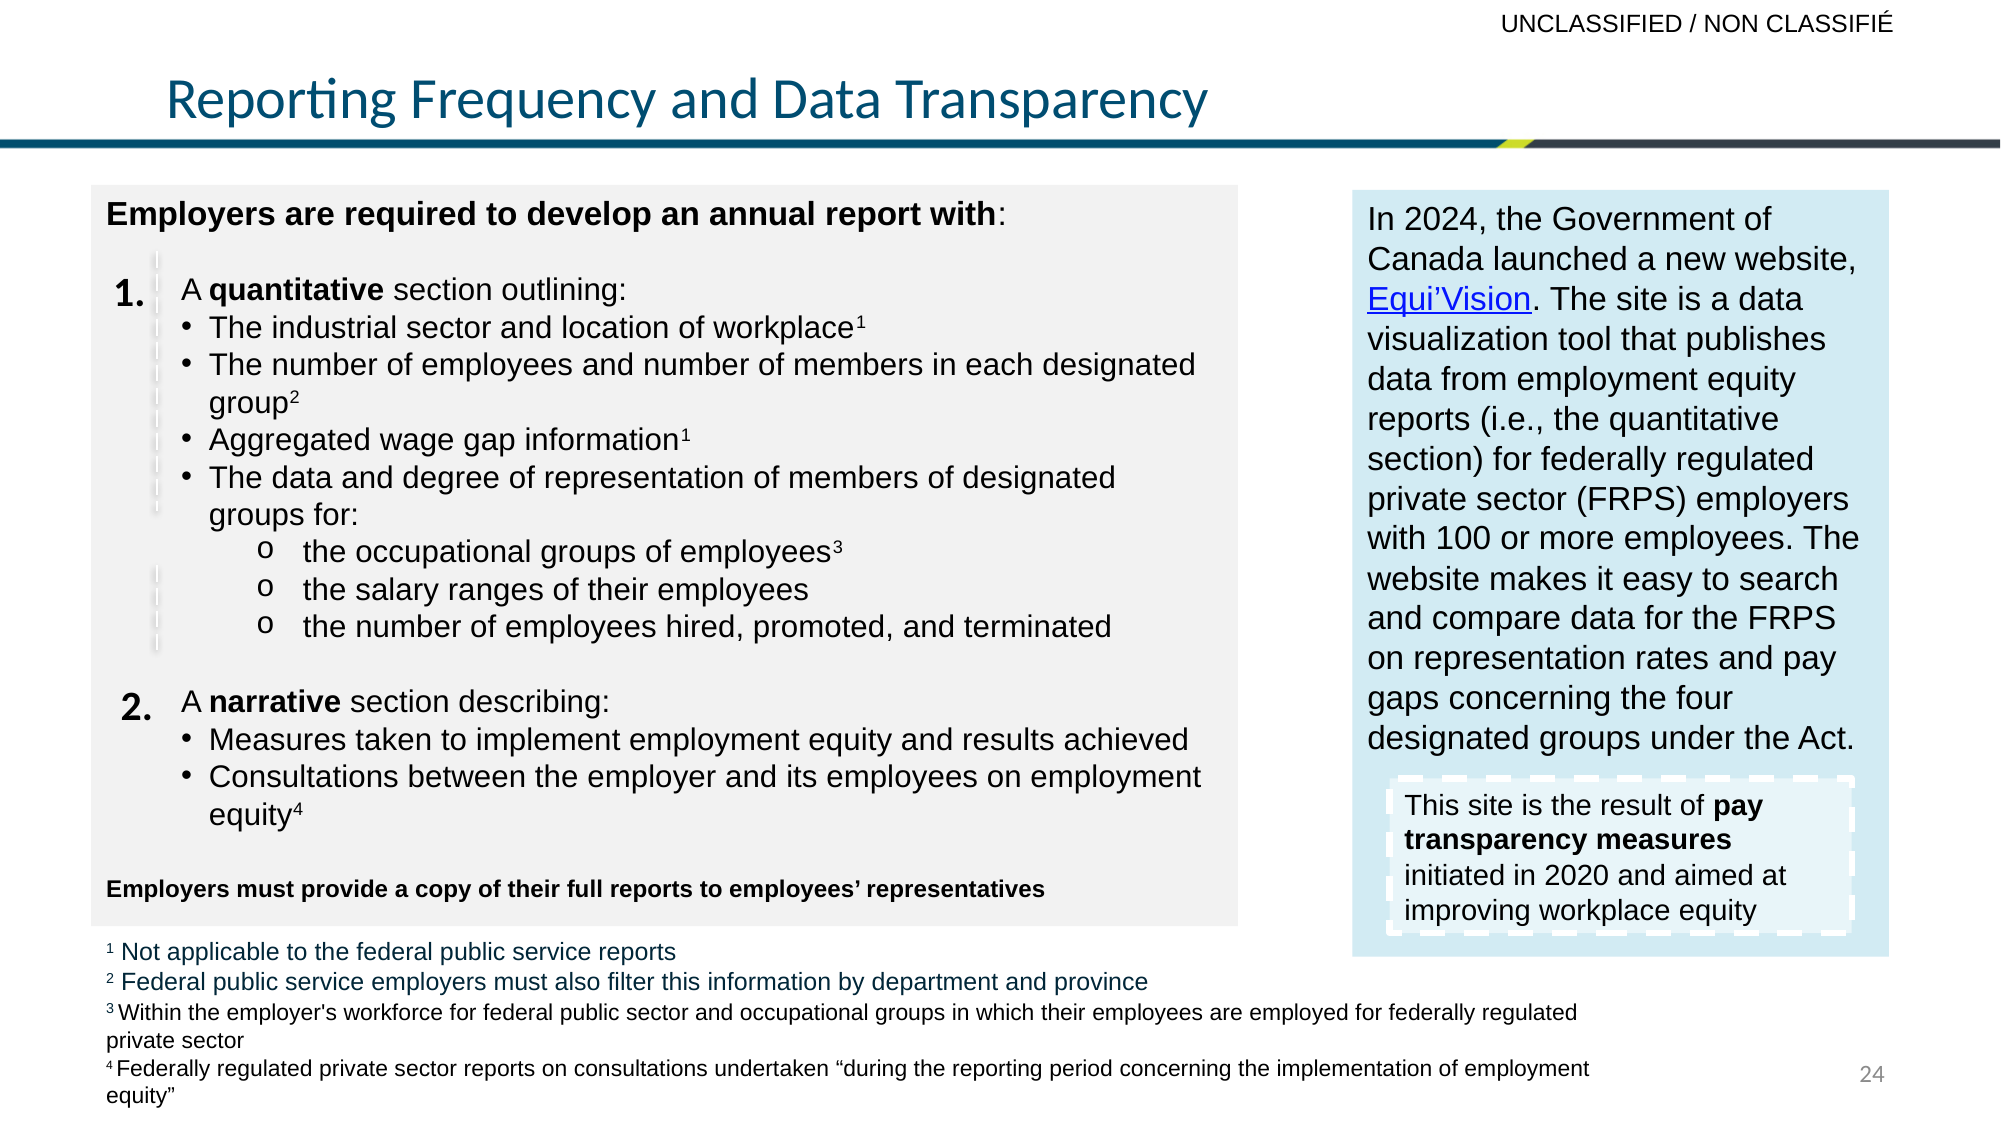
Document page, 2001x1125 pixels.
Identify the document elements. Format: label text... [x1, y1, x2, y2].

text_box 1. [98, 257, 152, 323]
text_box In 2024, the Government of Canada launched a new website, Equi’Vision. The site is a data visualization tool that publishes data from employment equity reports (i.e., the quantitative section) for federally regulated private sector (FRPS) employers with 100 or more employees. The website makes it easy to search and compare data for the FRPS on representation rates and pay gaps concerning the four designated groups under the Act. [1352, 189, 1889, 957]
text_box 2. [105, 671, 169, 737]
slide_number 24 [1621, 1042, 1900, 1103]
text_box Employers are required to develop an annual report with: A quantitative section outlining: The industrial sector and location of workplace1 The number of employees and number of members in each designated group2 Aggregated wage gap information1 The data and degree of representation of members of designated groups for: the occupational groups of employees3 the salary ranges of their employees the number of employees hired, promoted, and terminated A narrative section describing: Measures taken to implement employment equity and results achieved Consultations between the employer and its employees on employment equity4 Employers must provide a copy of their full reports to employees’ representatives [91, 184, 1238, 927]
text_box This site is the result of pay transparency measures initiated in 2020 and aimed at improving workplace equity [1389, 778, 1852, 934]
picture [0, 0, 2001, 1125]
title Reporting Frequency and Data Transparency [166, 22, 1355, 167]
text_box 1 Not applicable to the federal public service reports 2 Federal public service employers must also filter this information by department and province 3 Within the employer's workforce for federal public sector and occupational groups in which their employees are employed for federally regulated private sector 4 Federally regulated private sector reports on consultations undertaken “during the reporting period concerning the implementation of employment equity” [91, 928, 1621, 1116]
